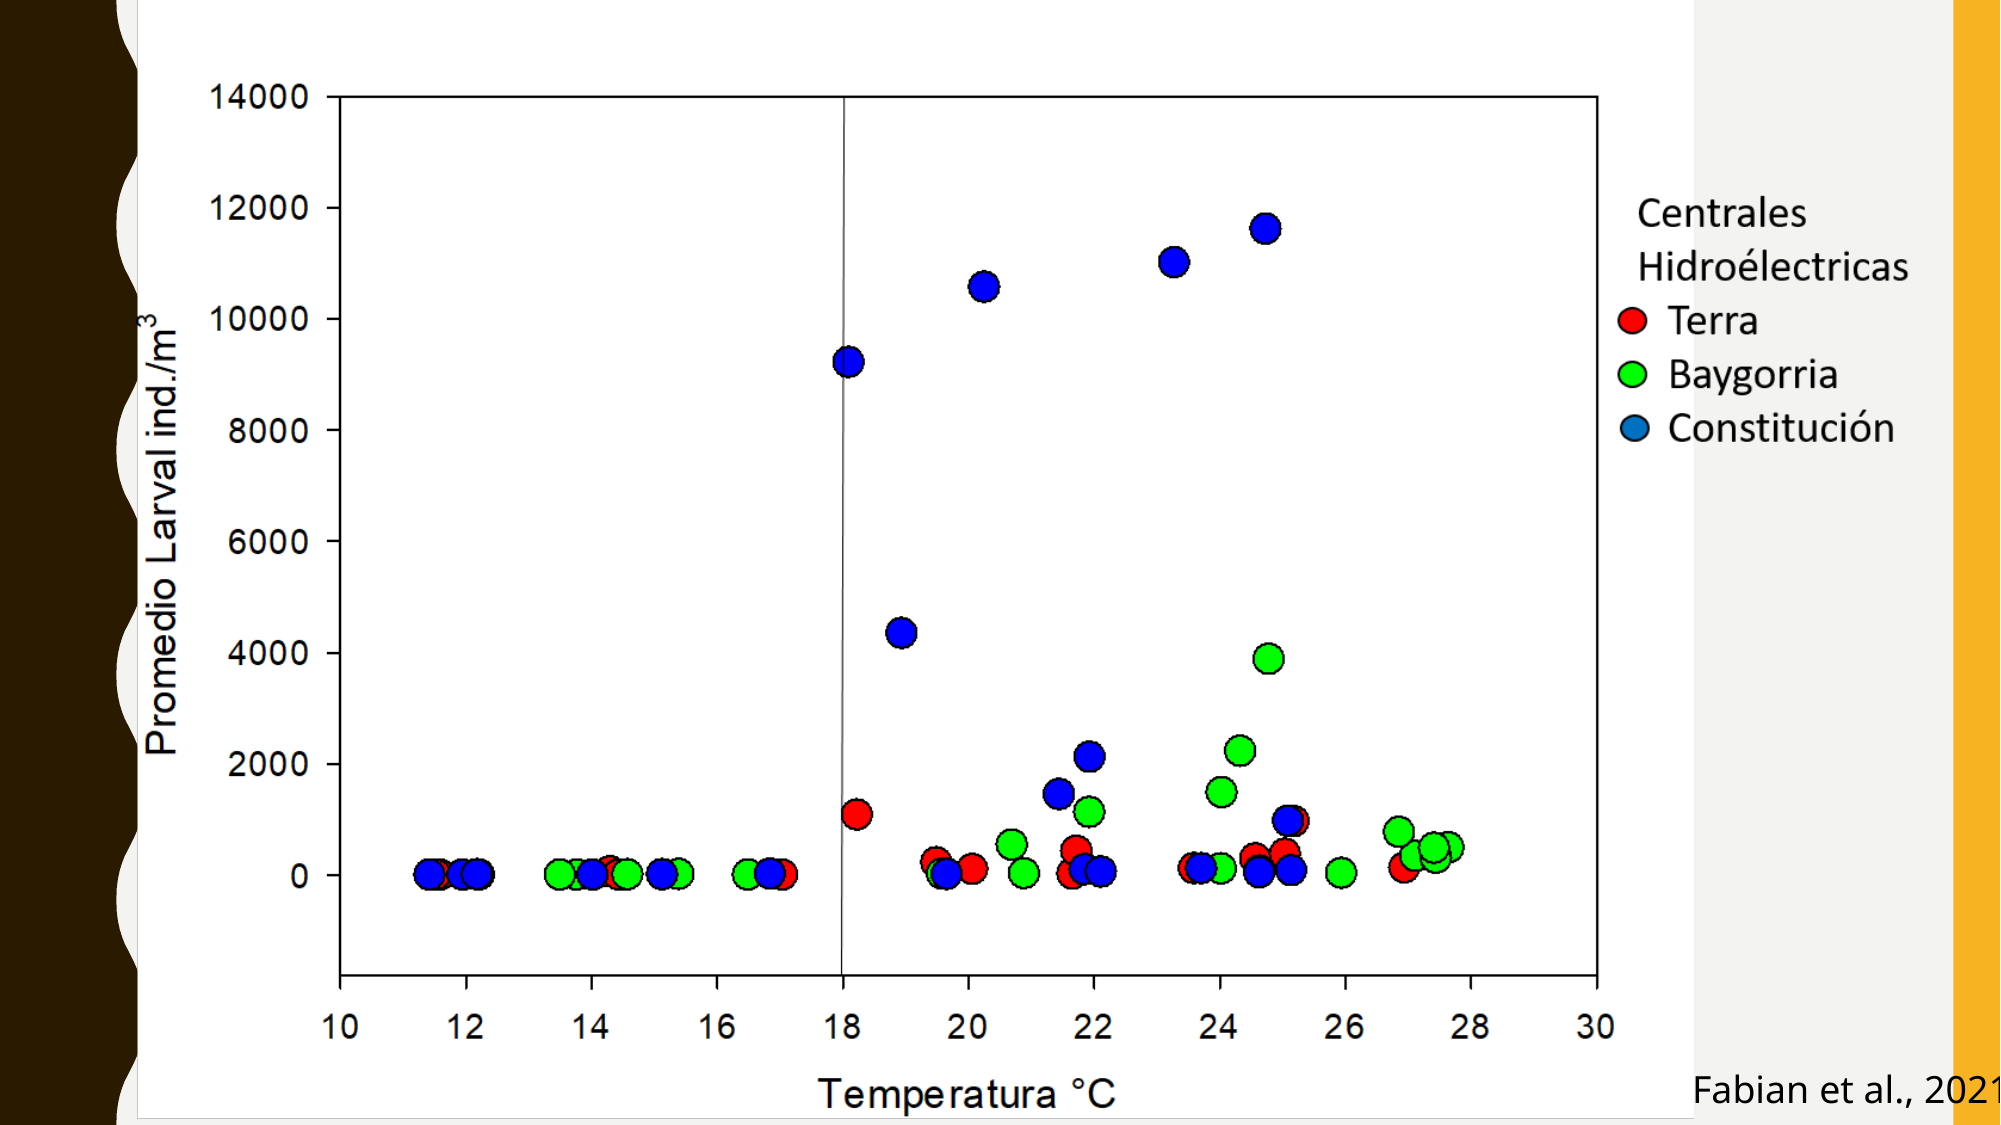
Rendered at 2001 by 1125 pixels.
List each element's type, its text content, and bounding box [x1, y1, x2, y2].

text_box Fabian et al., 2021 [1942, 1058, 2000, 1119]
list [129, 0, 1942, 1120]
